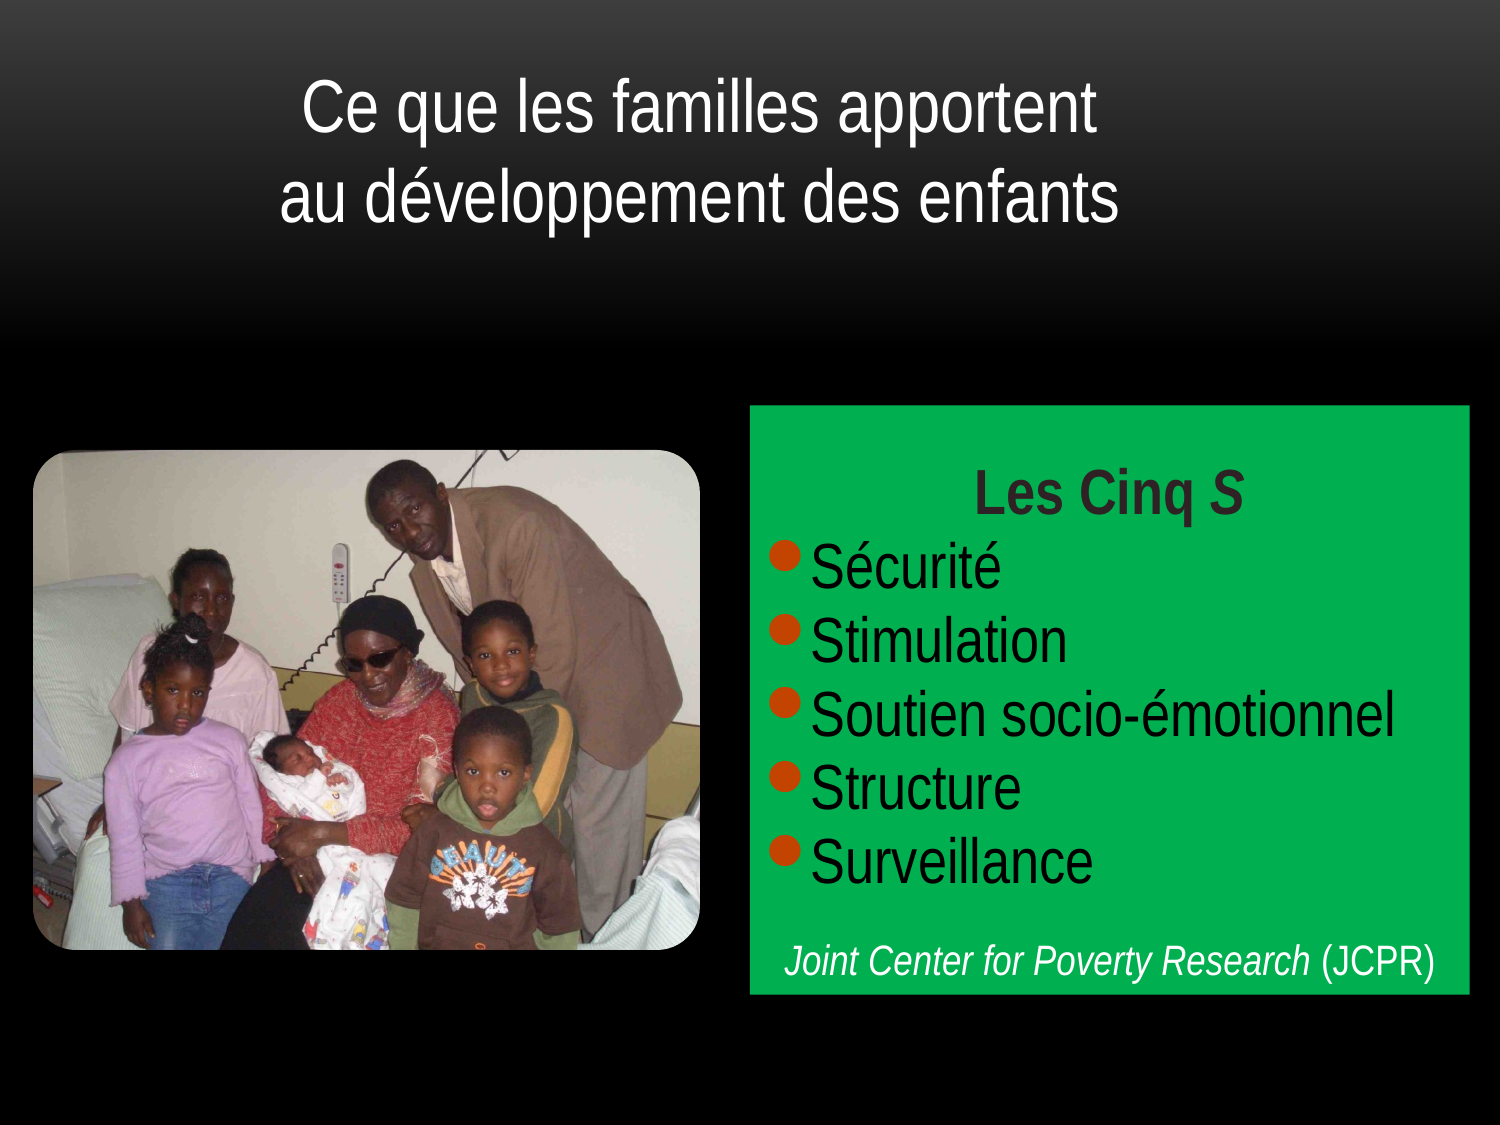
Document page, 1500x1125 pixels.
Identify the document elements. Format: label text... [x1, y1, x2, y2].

picture [32, 449, 701, 951]
text_box Les Cinq S Sécurité Stimulation Soutien socio-émotionnel Structure Surveillance Joint Center for Poverty Research (JCPR) [749, 405, 1470, 995]
text_box Ce que les familles apportent au développement des enfants [0, 49, 1400, 304]
